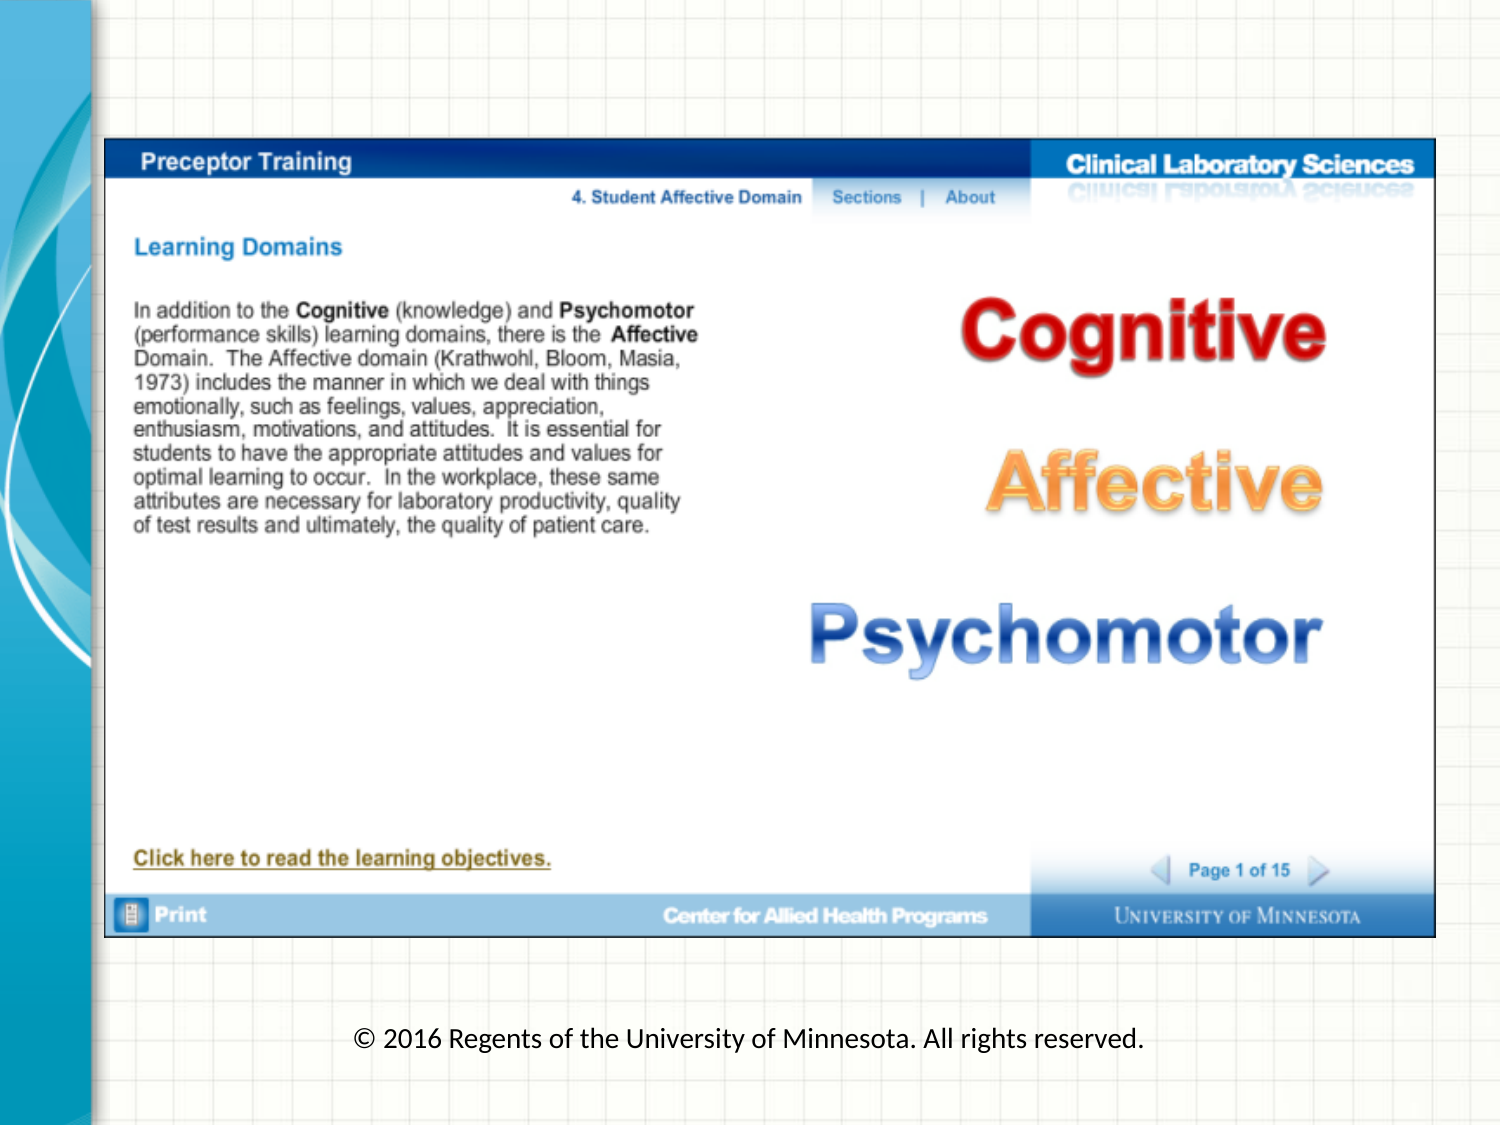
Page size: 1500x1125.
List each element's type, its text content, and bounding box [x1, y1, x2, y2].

text_box © 2016 Regents of the University of Minnesota. All rights reserved. [337, 1012, 1275, 1063]
picture [0, 0, 1500, 1125]
